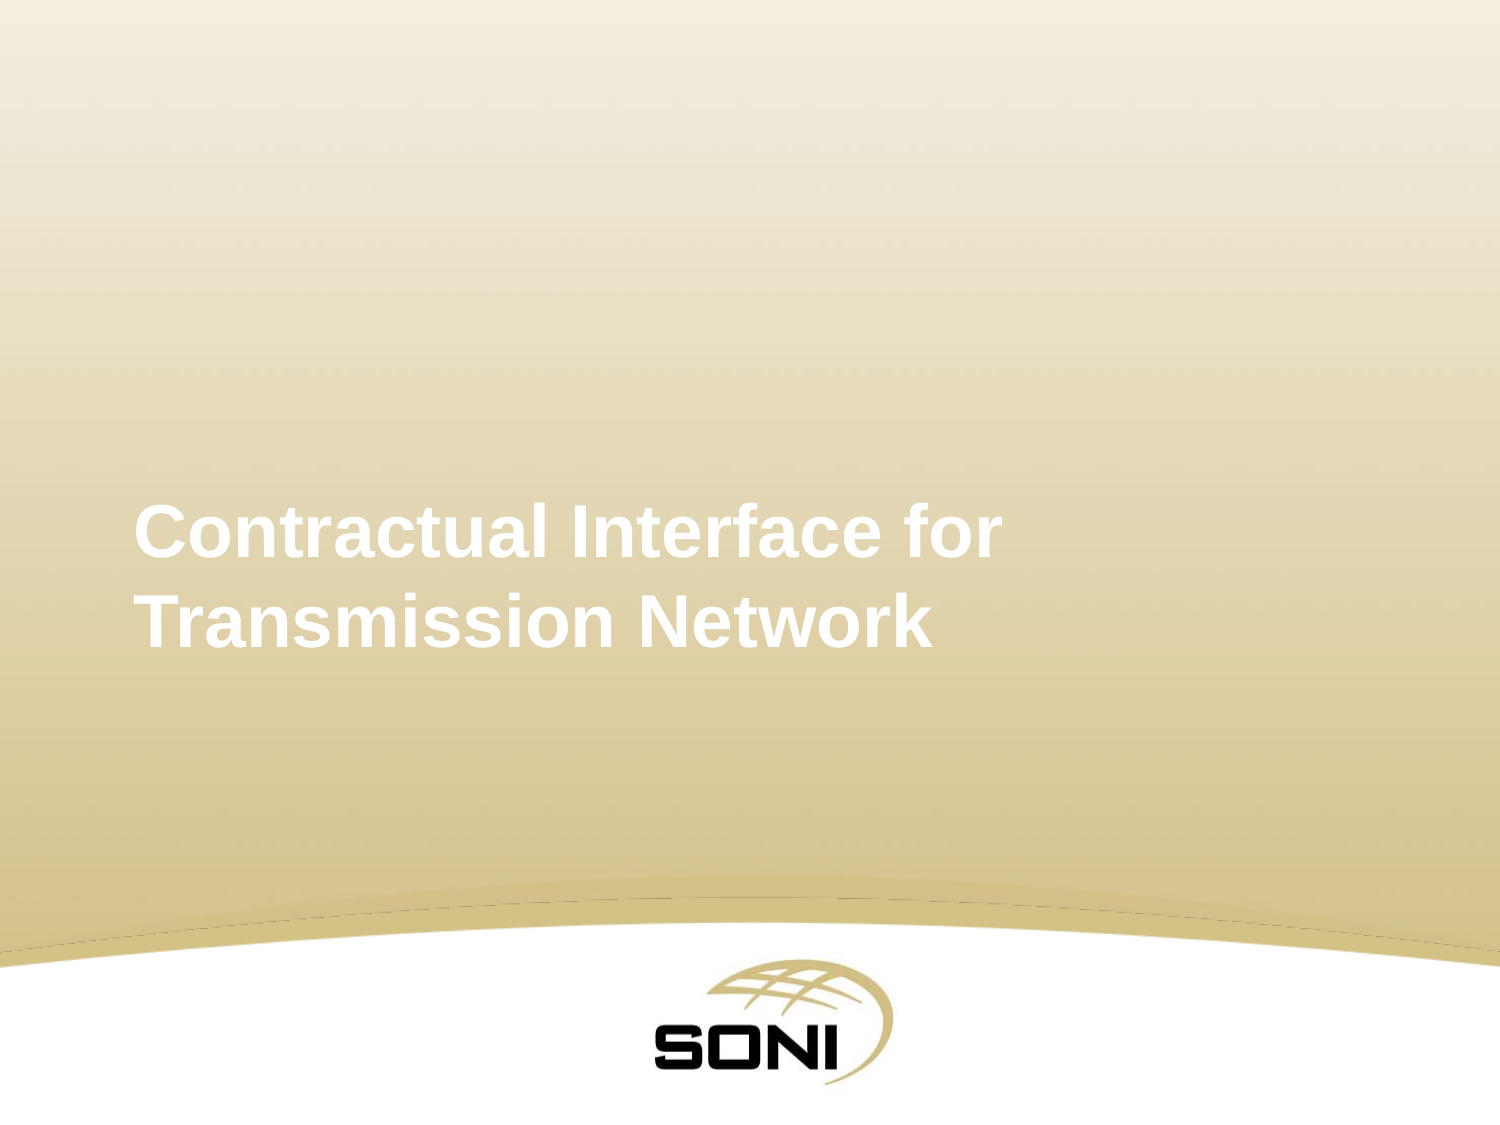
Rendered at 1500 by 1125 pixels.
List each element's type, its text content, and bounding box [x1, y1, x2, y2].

list Contractual Interface for Transmission Network [118, 473, 1394, 671]
picture [629, 950, 898, 1093]
picture [0, 0, 1500, 953]
